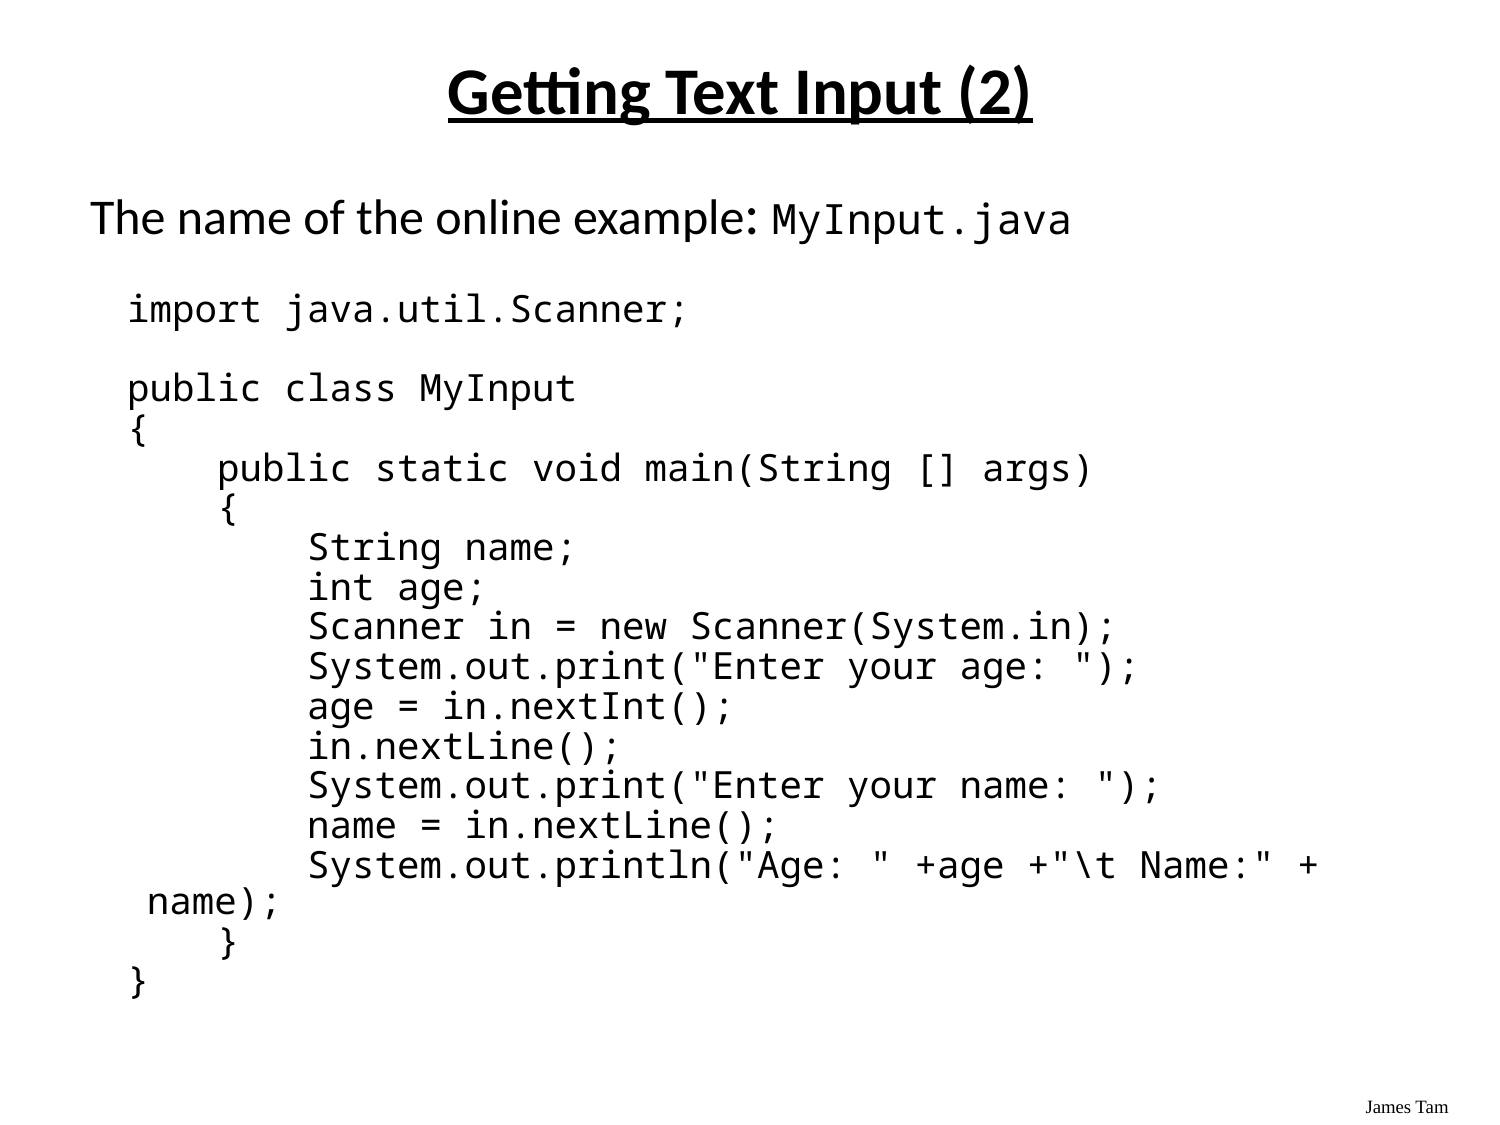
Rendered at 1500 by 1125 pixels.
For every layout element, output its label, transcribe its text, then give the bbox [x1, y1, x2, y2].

title Getting Text Input (2) [70, 49, 1411, 136]
list The name of the online example: MyInput.java import java.util.Scanner; public class MyInput { public static void main(String [] args) { String name; int age; Scanner in = new Scanner(System.in); System.out.print("Enter your age: "); age = in.nextInt(); in.nextLine(); System.out.print("Enter your name: "); name = in.nextLine(); System.out.println("Age: " +age +"\t Name:" + name); } } [75, 181, 1417, 1063]
